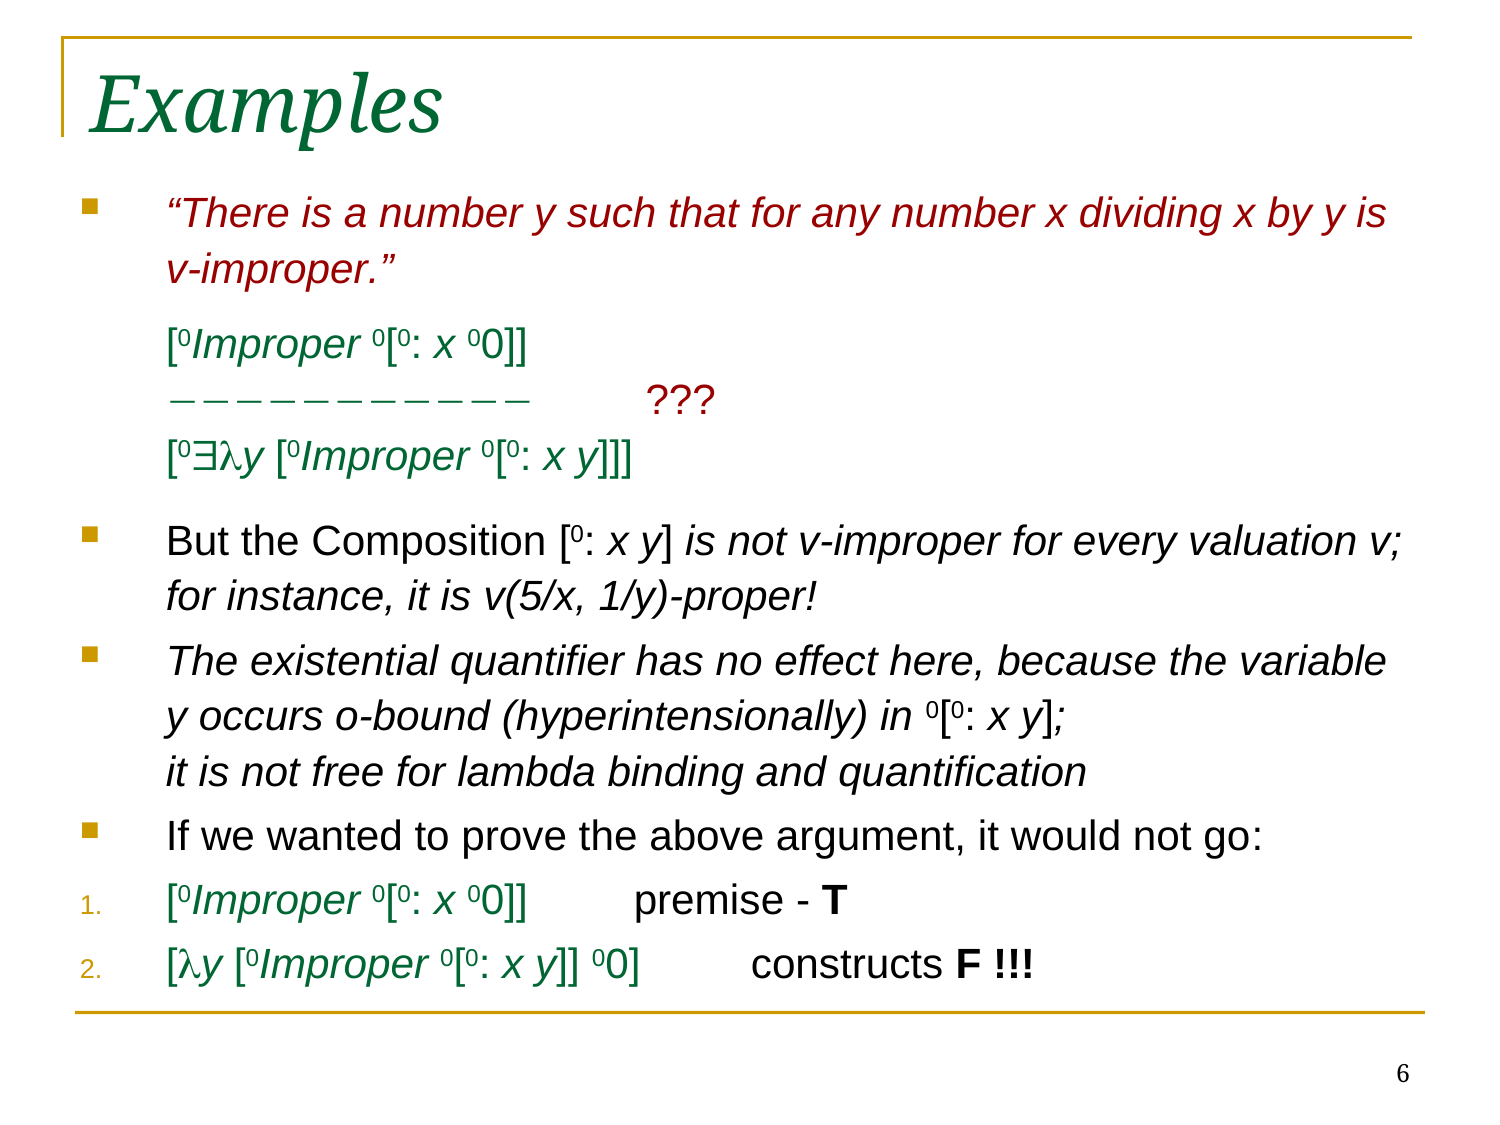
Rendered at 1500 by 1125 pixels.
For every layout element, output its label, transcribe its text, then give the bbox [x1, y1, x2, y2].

slide_number 6 [1074, 1024, 1425, 1100]
title Examples [75, 45, 1425, 161]
list “There is a number y such that for any number x dividing x by y is v-improper.” [0Improper 0[0: x 00]]  ??? [0y [0Improper 0[0: x y]]] But the Composition [0: x y] is not v-improper for every valuation v; for instance, it is v(5/x, 1/y)-proper! The existential quantifier has no effect here, because the variable y occurs o-bound (hyperintensionally) in 0[0: x y]; it is not free for lambda binding and quantification If we wanted to prove the above argument, it would not go: [0Improper 0[0: x 00]] premise - T [y [0Improper 0[0: x y]] 00] constructs F !!! [64, 172, 1425, 1006]
